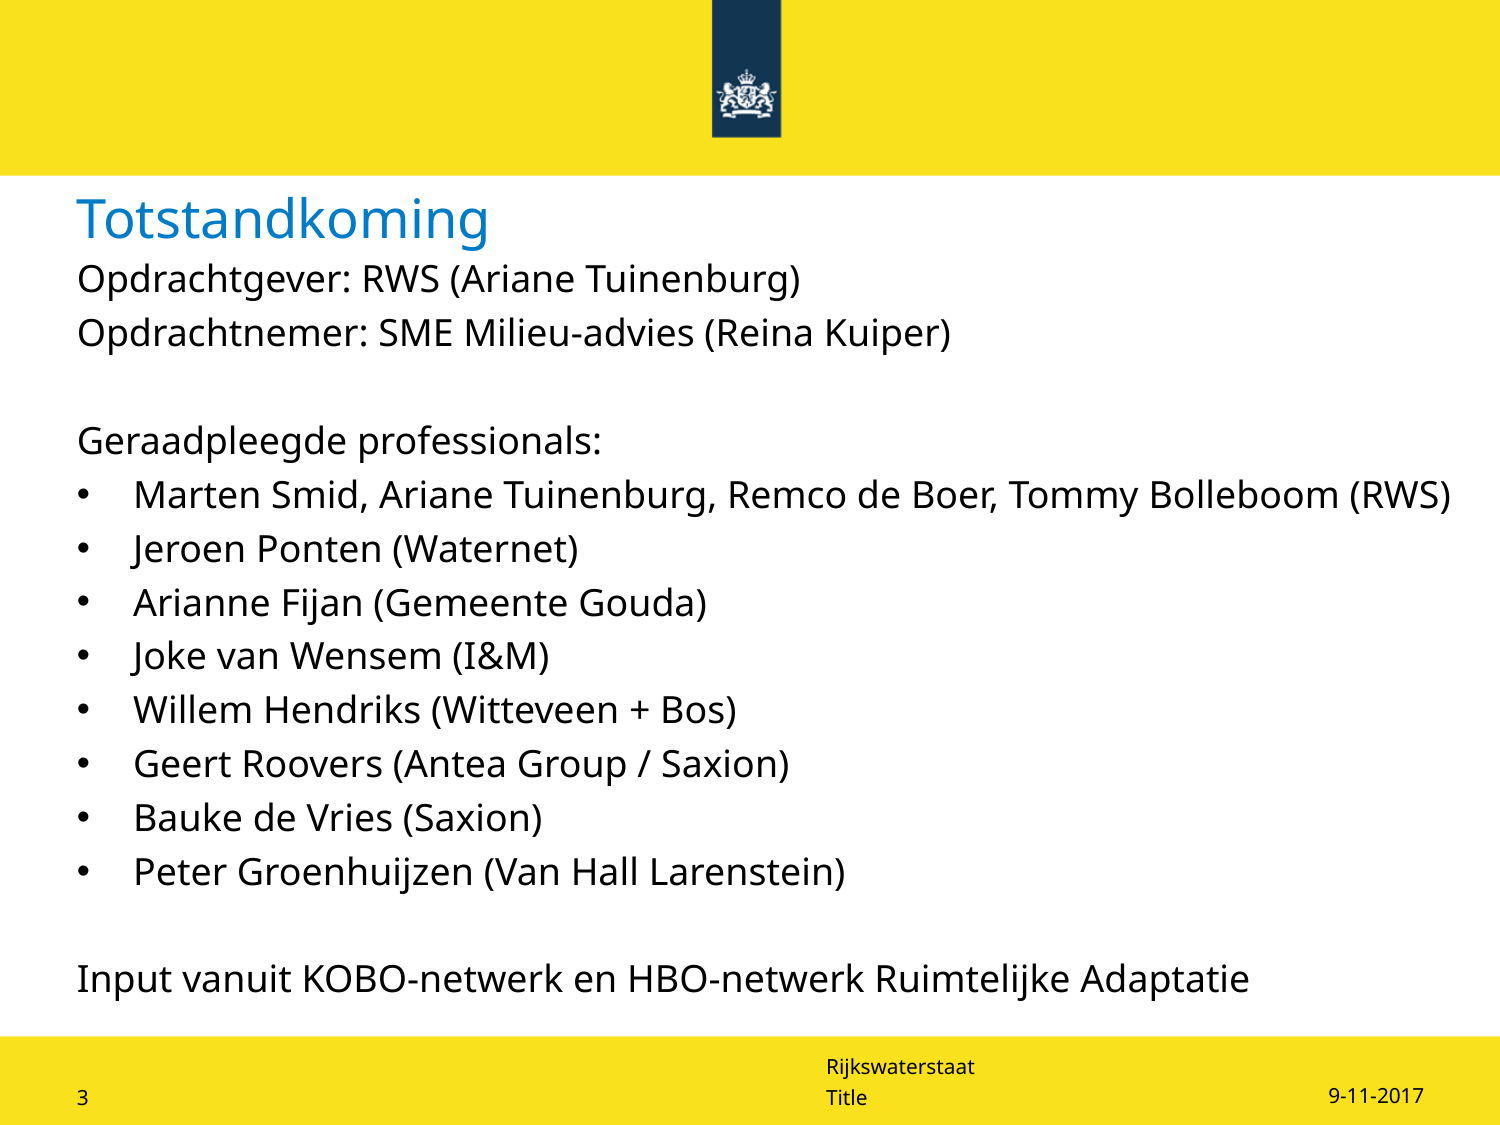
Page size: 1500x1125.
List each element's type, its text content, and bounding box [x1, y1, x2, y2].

title Totstandkoming [76, 184, 1456, 255]
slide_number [1191, 1084, 1439, 1105]
list Opdrachtgever: RWS (Ariane Tuinenburg) Opdrachtnemer: SME Milieu-advies (Reina Kuiper) Geraadpleegde professionals: Marten Smid, Ariane Tuinenburg, Remco de Boer, Tommy Bolleboom (RWS) Jeroen Ponten (Waternet) Arianne Fijan (Gemeente Gouda) Joke van Wensem (I&M) Willem Hendriks (Witteveen + Bos) Geert Roovers (Antea Group / Saxion) Bauke de Vries (Saxion) Peter Groenhuijzen (Van Hall Larenstein) Input vanuit KOBO-netwerk en HBO-netwerk Ruimtelijke Adaptatie [76, 255, 1456, 1019]
picture [711, 0, 784, 139]
